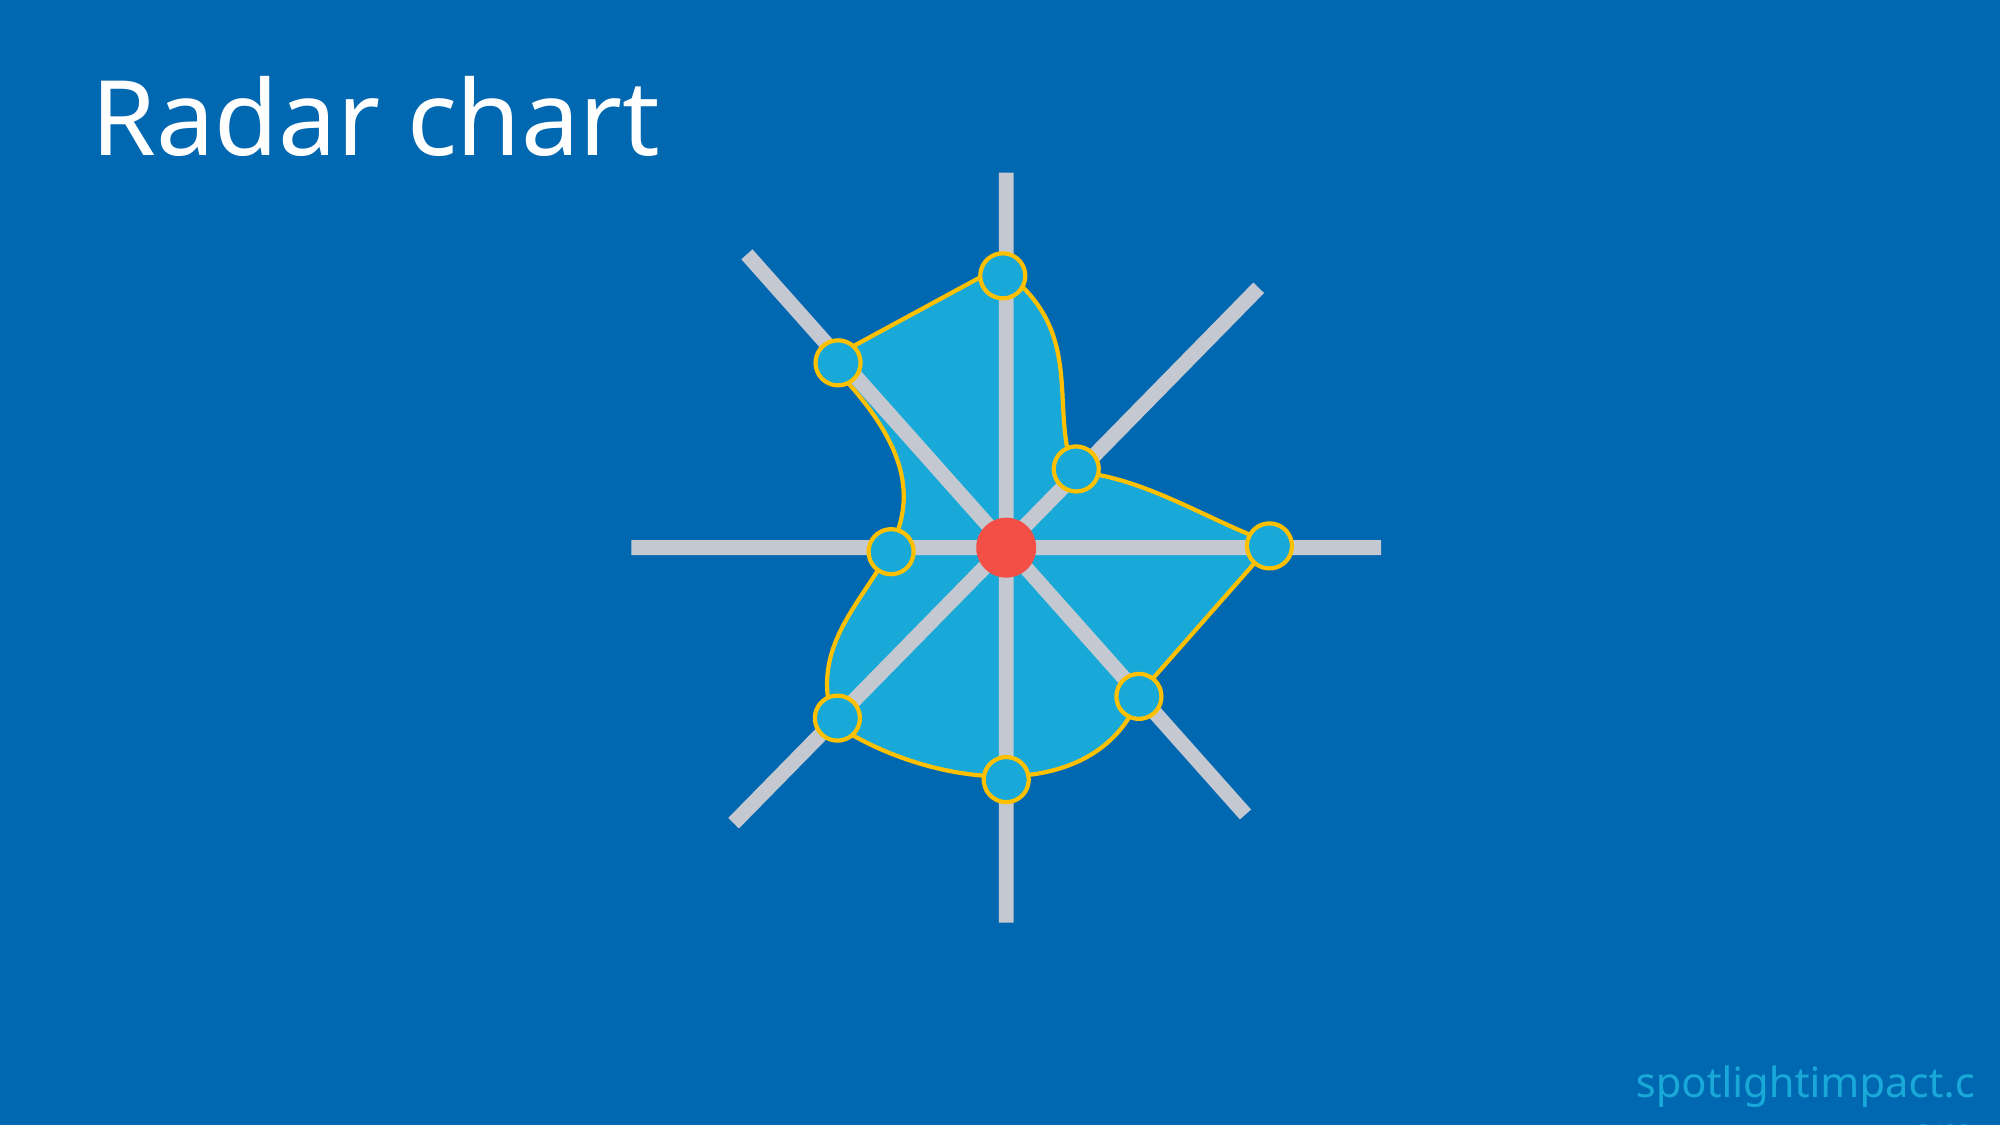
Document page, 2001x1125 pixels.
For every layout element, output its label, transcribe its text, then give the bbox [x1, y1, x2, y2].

text_box [1020, 482, 1070, 530]
text_box spotlightimpact.com [1617, 1048, 1990, 1125]
text_box [1014, 575, 1130, 775]
text_box [980, 253, 1026, 299]
text_box [814, 695, 860, 741]
text_box [741, 249, 834, 348]
text_box [1014, 287, 1068, 520]
text_box [998, 172, 1014, 255]
text_box [1053, 446, 1099, 492]
text_box [853, 574, 998, 776]
text_box [983, 757, 1029, 803]
text_box [998, 801, 1014, 923]
text_box [1148, 707, 1252, 820]
text_box [1021, 564, 1132, 684]
text_box [853, 277, 998, 519]
text_box [1247, 523, 1293, 569]
text_box [1291, 540, 1382, 556]
text_box [1032, 475, 1249, 540]
text_box [631, 540, 871, 556]
text_box [868, 529, 914, 575]
text_box [728, 728, 827, 829]
text_box [1116, 673, 1162, 719]
text_box [911, 540, 977, 556]
text_box [827, 556, 979, 697]
text_box [846, 562, 990, 708]
text_box [1036, 540, 1248, 556]
text_box [976, 517, 1037, 578]
text_box [998, 296, 1014, 518]
text_box [1089, 282, 1265, 463]
text_box [850, 370, 994, 530]
text_box [1033, 556, 1254, 678]
text_box [815, 340, 861, 386]
text_box Radar chart [76, 43, 719, 184]
text_box [848, 383, 981, 540]
text_box [998, 577, 1014, 758]
